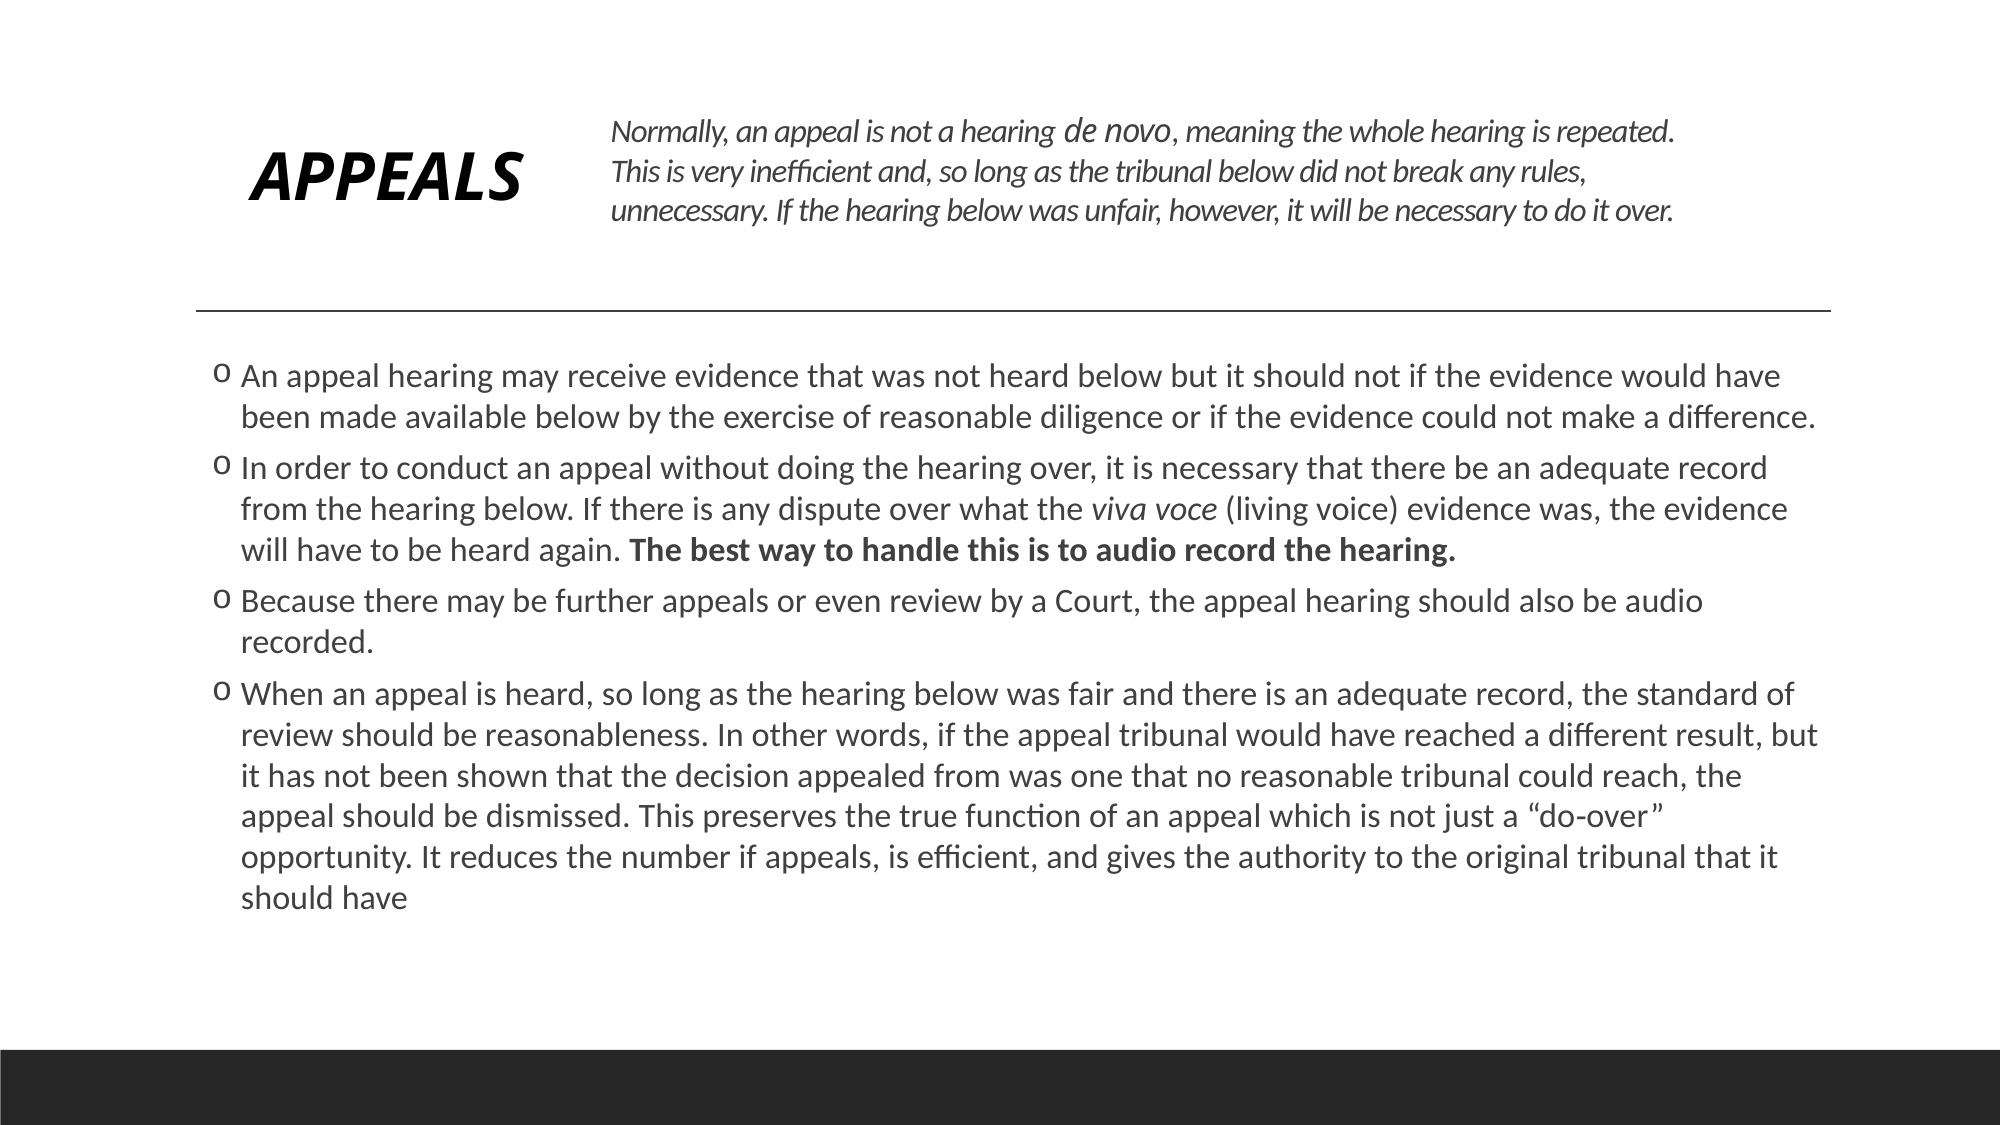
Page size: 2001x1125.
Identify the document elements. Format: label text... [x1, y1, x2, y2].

title Normally, an appeal is not a hearing de novo, meaning the whole hearing is repeated. This is very inefficient and, so long as the tribunal below did not break any rules, unnecessary. If the hearing below was unfair, however, it will be necessary to do it over. [595, 101, 1730, 340]
list An appeal hearing may receive evidence that was not heard below but it should not if the evidence would have been made available below by the exercise of reasonable diligence or if the evidence could not make a difference. In order to conduct an appeal without doing the hearing over, it is necessary that there be an adequate record from the hearing below. If there is any dispute over what the viva voce (living voice) evidence was, the evidence will have to be heard again. The best way to handle this is to audio record the hearing. Because there may be further appeals or even review by a Court, the appeal hearing should also be audio recorded. When an appeal is heard, so long as the hearing below was fair and there is an adequate record, the standard of review should be reasonableness. In other words, if the appeal tribunal would have reached a different result, but it has not been shown that the decision appealed from was one that no reasonable tribunal could reach, the appeal should be dismissed. This preserves the true function of an appeal which is not just a “do‐over” opportunity. It reduces the number if appeals, is efficient, and gives the authority to the original tribunal that it should have [180, 345, 1830, 963]
text_box APPEALS [237, 126, 734, 221]
